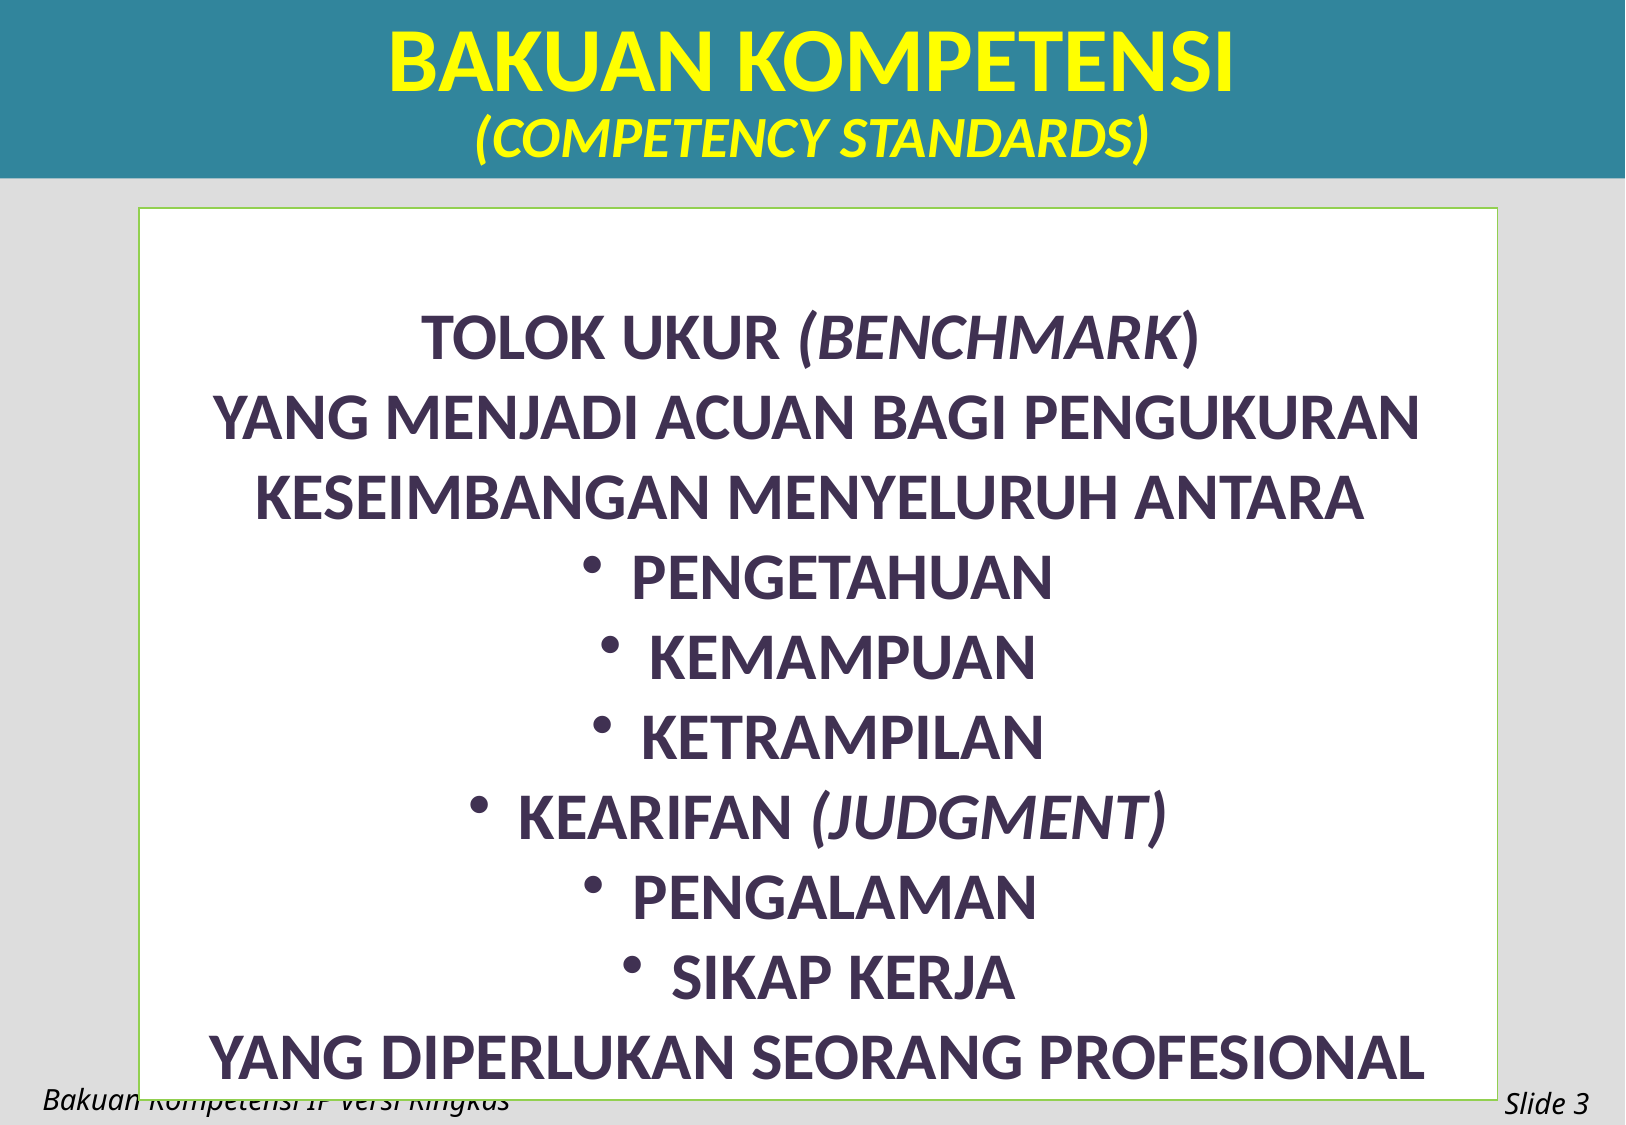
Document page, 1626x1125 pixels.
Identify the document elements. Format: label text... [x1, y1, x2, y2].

text_box [0, 0, 1625, 40]
text_box TOLOK UKUR (BENCHMARK) YANG MENJADI ACUAN BAGI PENGUKURAN KESEIMBANGAN MENYELURUH ANTARA PENGETAHUAN KEMAMPUAN KETRAMPILAN KEARIFAN (JUDGMENT) PENGALAMAN SIKAP KERJA YANG DIPERLUKAN SEORANG PROFESIONAL [139, 208, 1498, 1100]
slide_number Slide 3 [1374, 1077, 1605, 1125]
text_box [0, 172, 1625, 179]
footer Bakuan Kompetensi IP versi Ringkas [27, 1073, 591, 1125]
text_box BAKUAN KOMPETENSI (COMPETENCY STANDARDS) [0, 40, 1625, 172]
